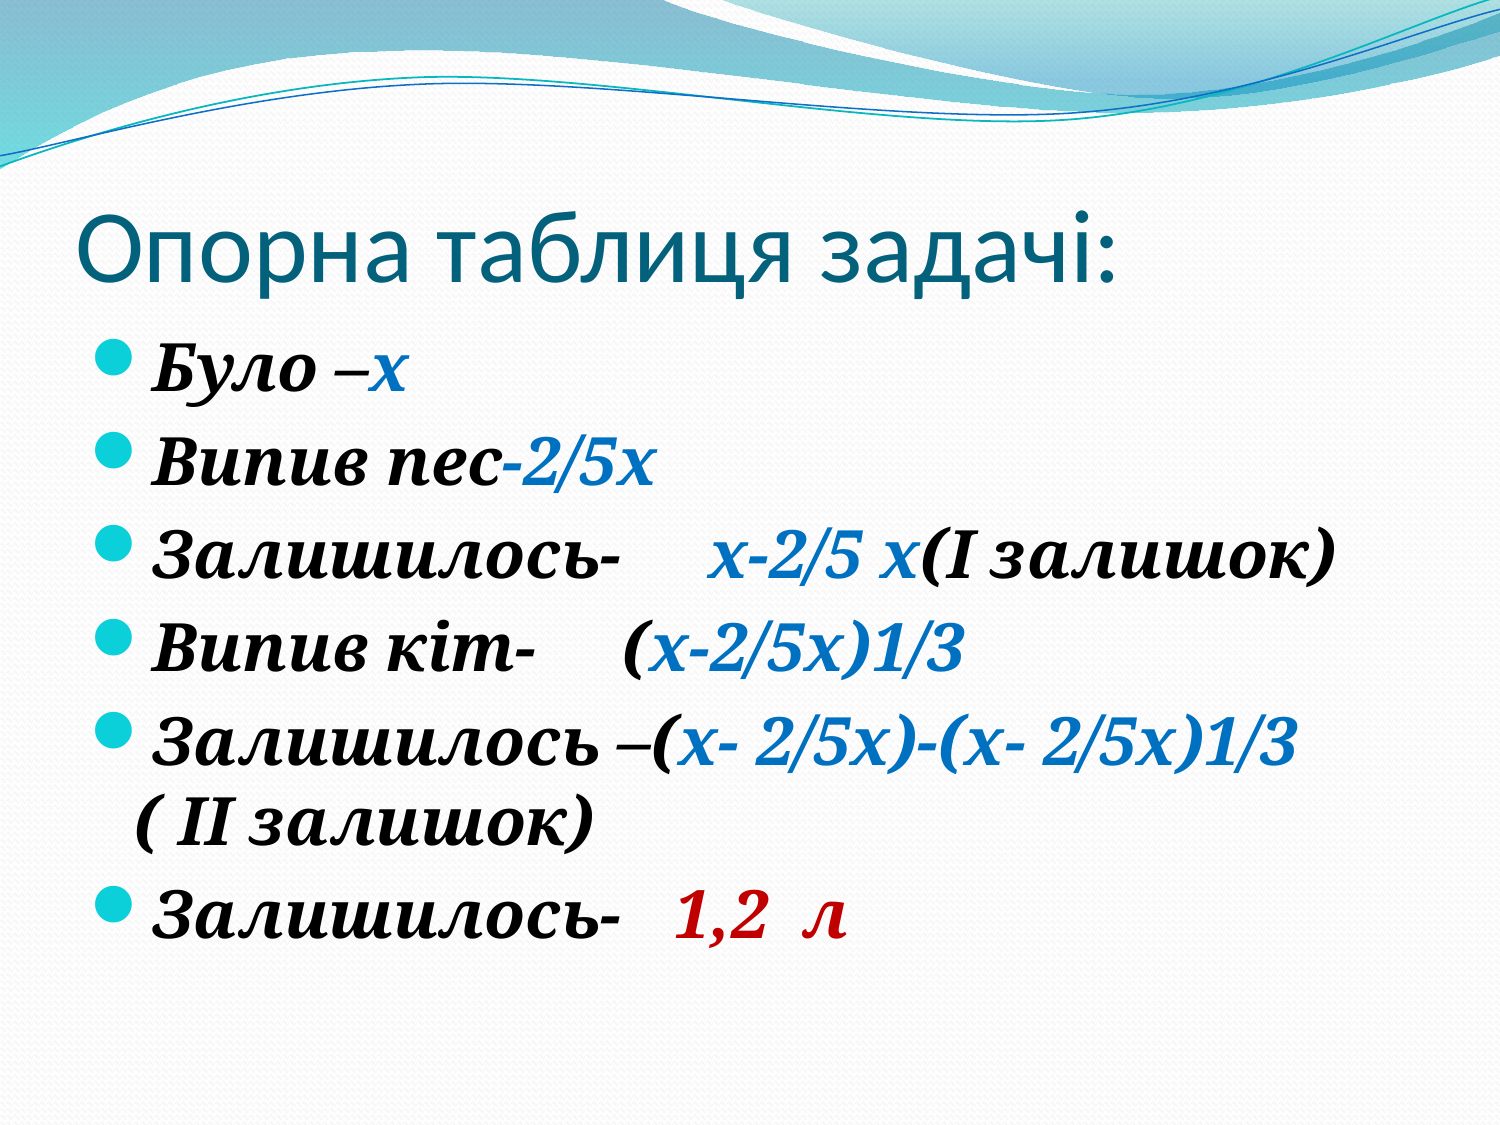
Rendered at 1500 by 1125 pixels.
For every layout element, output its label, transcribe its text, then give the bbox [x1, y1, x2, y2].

title Опорна таблиця задачі: [75, 115, 1425, 303]
list Було –х Випив пес-2/5х Залишилось- x-2/5 х(І залишок) Випив кіт- (x-2/5х)1/3 Залишилось –(х- 2/5х)-(х- 2/5х)1/3 ( ІІ залишок) Залишилось- 1,2 л [75, 317, 1425, 1038]
